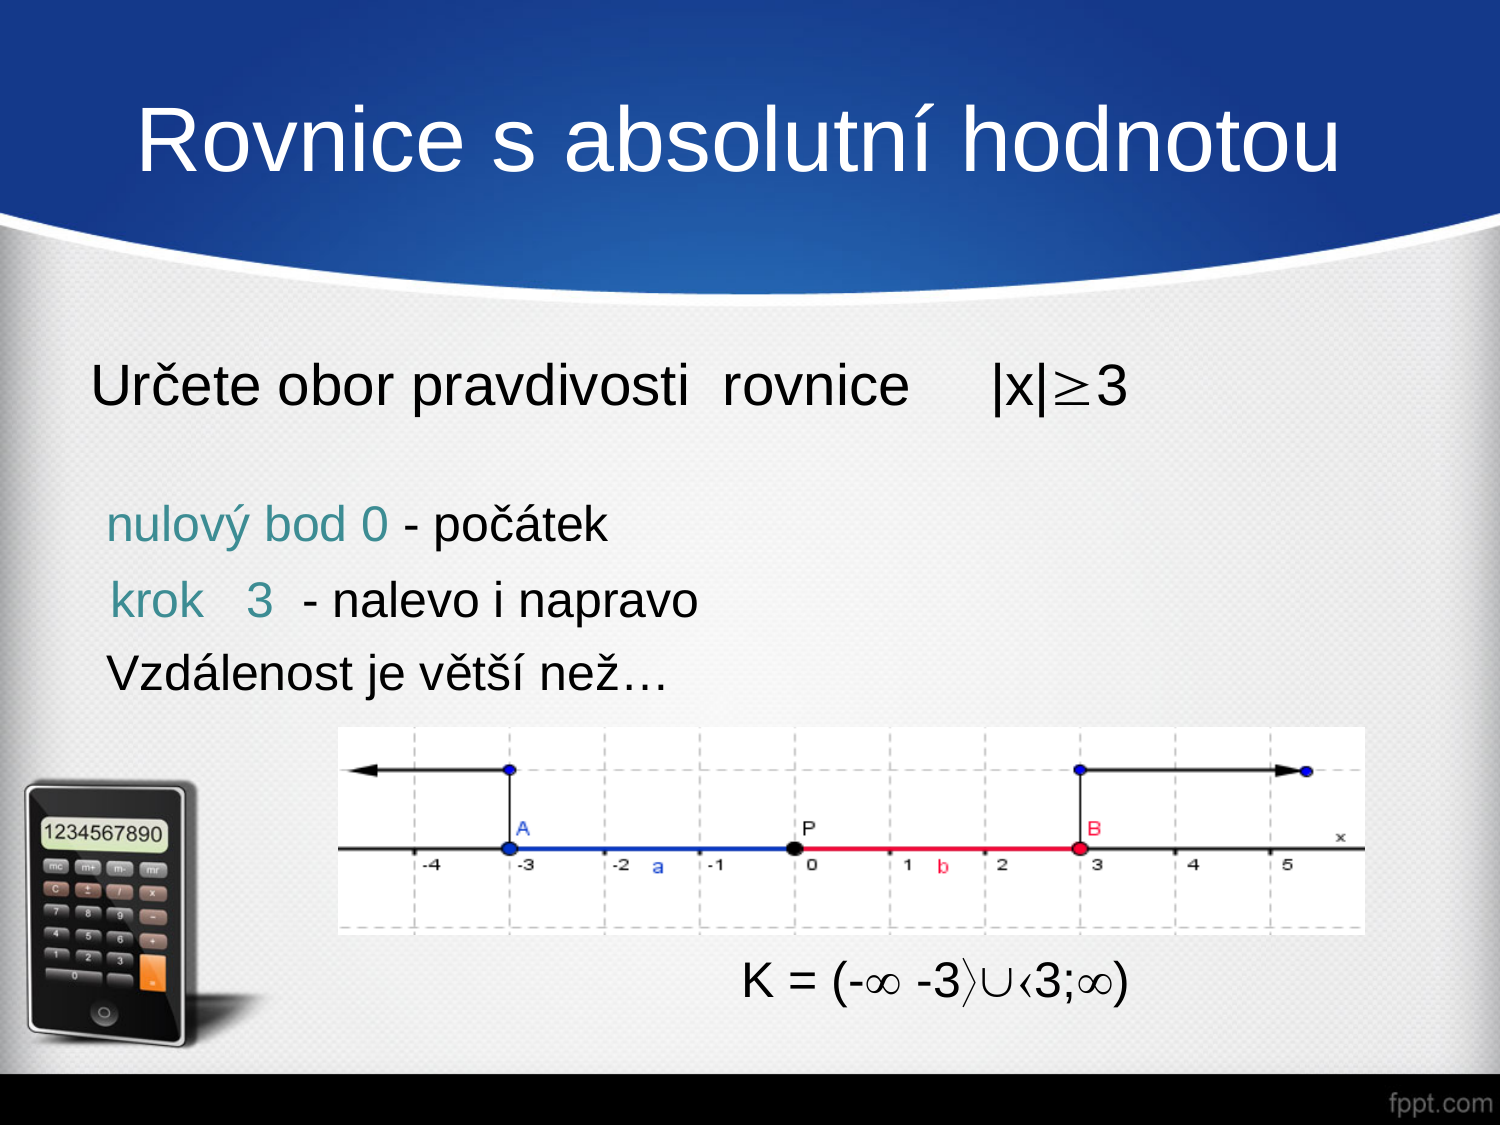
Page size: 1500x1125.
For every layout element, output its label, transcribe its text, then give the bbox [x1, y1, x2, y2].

text_box K = (- -33;) [726, 944, 1186, 1016]
list Určete obor pravdivosti rovnice |x|3 [75, 339, 1500, 526]
text_box krok 3 - nalevo i napravo [95, 560, 715, 636]
text_box Vzdálenost je větší než… [91, 633, 686, 709]
picture [0, 0, 1500, 1125]
title Rovnice s absolutní hodnotou [64, 54, 1415, 216]
text_box nulový bod 0 - počátek [91, 484, 625, 559]
